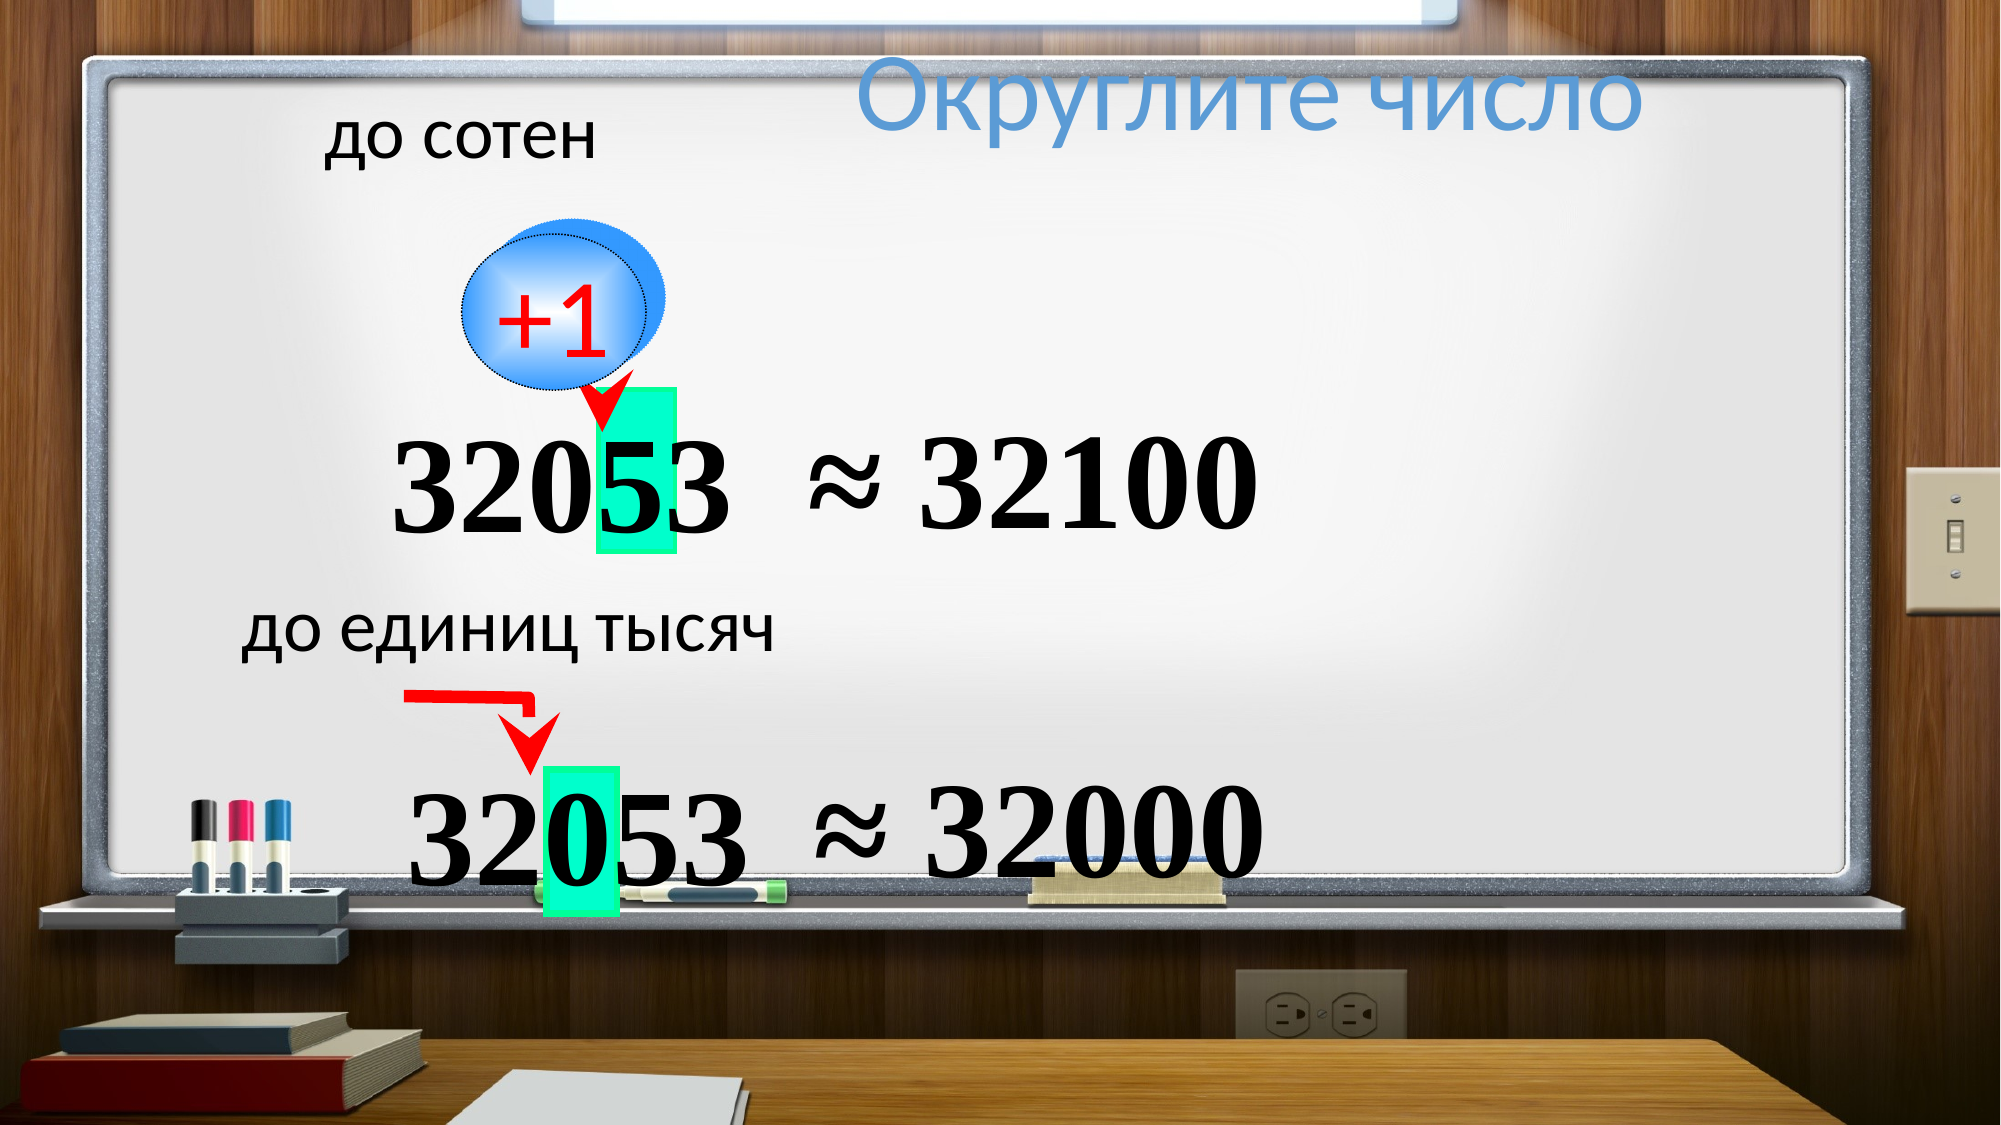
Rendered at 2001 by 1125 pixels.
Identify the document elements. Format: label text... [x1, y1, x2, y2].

text_box 32053 [375, 387, 786, 567]
text_box до сотен [309, 76, 614, 182]
text_box [403, 695, 541, 776]
text_box ≈ 32100 [792, 383, 1380, 563]
text_box +1 [461, 234, 647, 391]
text_box Округлите число [840, 10, 1662, 161]
text_box 32053 [391, 740, 769, 921]
text_box ≈ 32000 [798, 732, 1383, 913]
text_box до единиц тысяч [226, 568, 793, 674]
text_box [565, 379, 613, 433]
picture [0, 0, 2001, 1125]
